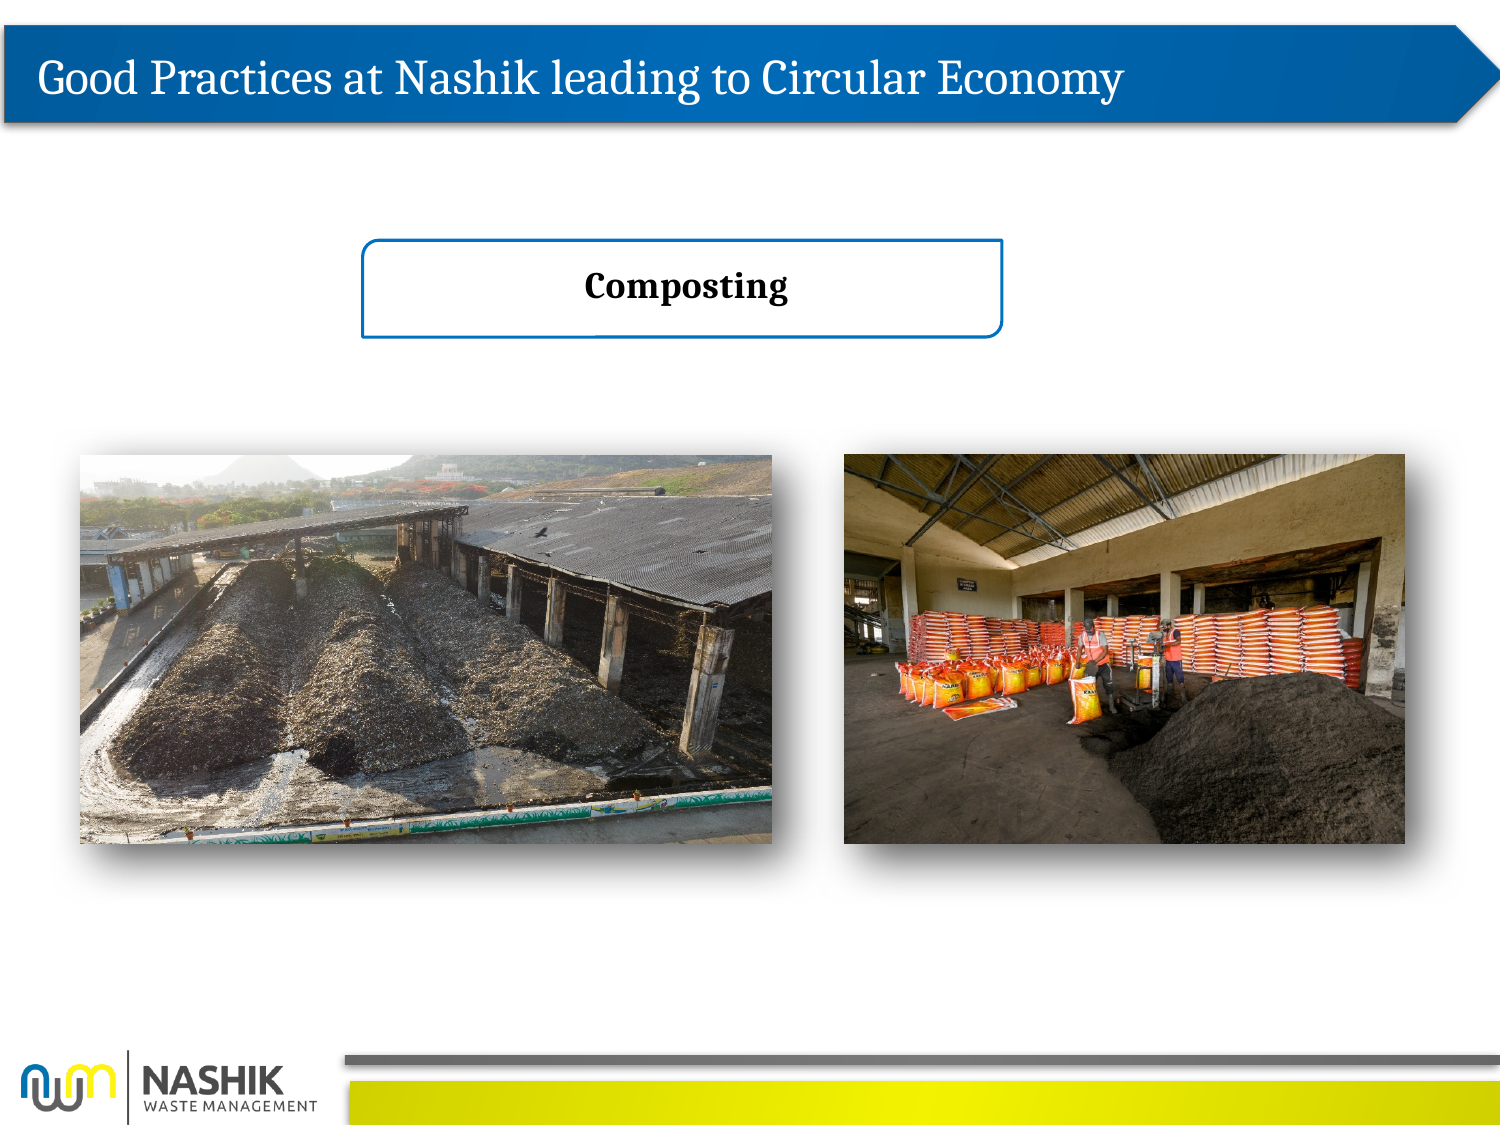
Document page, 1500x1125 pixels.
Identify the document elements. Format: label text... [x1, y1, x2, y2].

picture [844, 454, 1406, 845]
picture [79, 455, 772, 845]
picture [21, 1050, 317, 1125]
text_box Composting [361, 238, 1004, 339]
text_box Good Practices at Nashik leading to Circular Economy [4, 25, 1500, 123]
